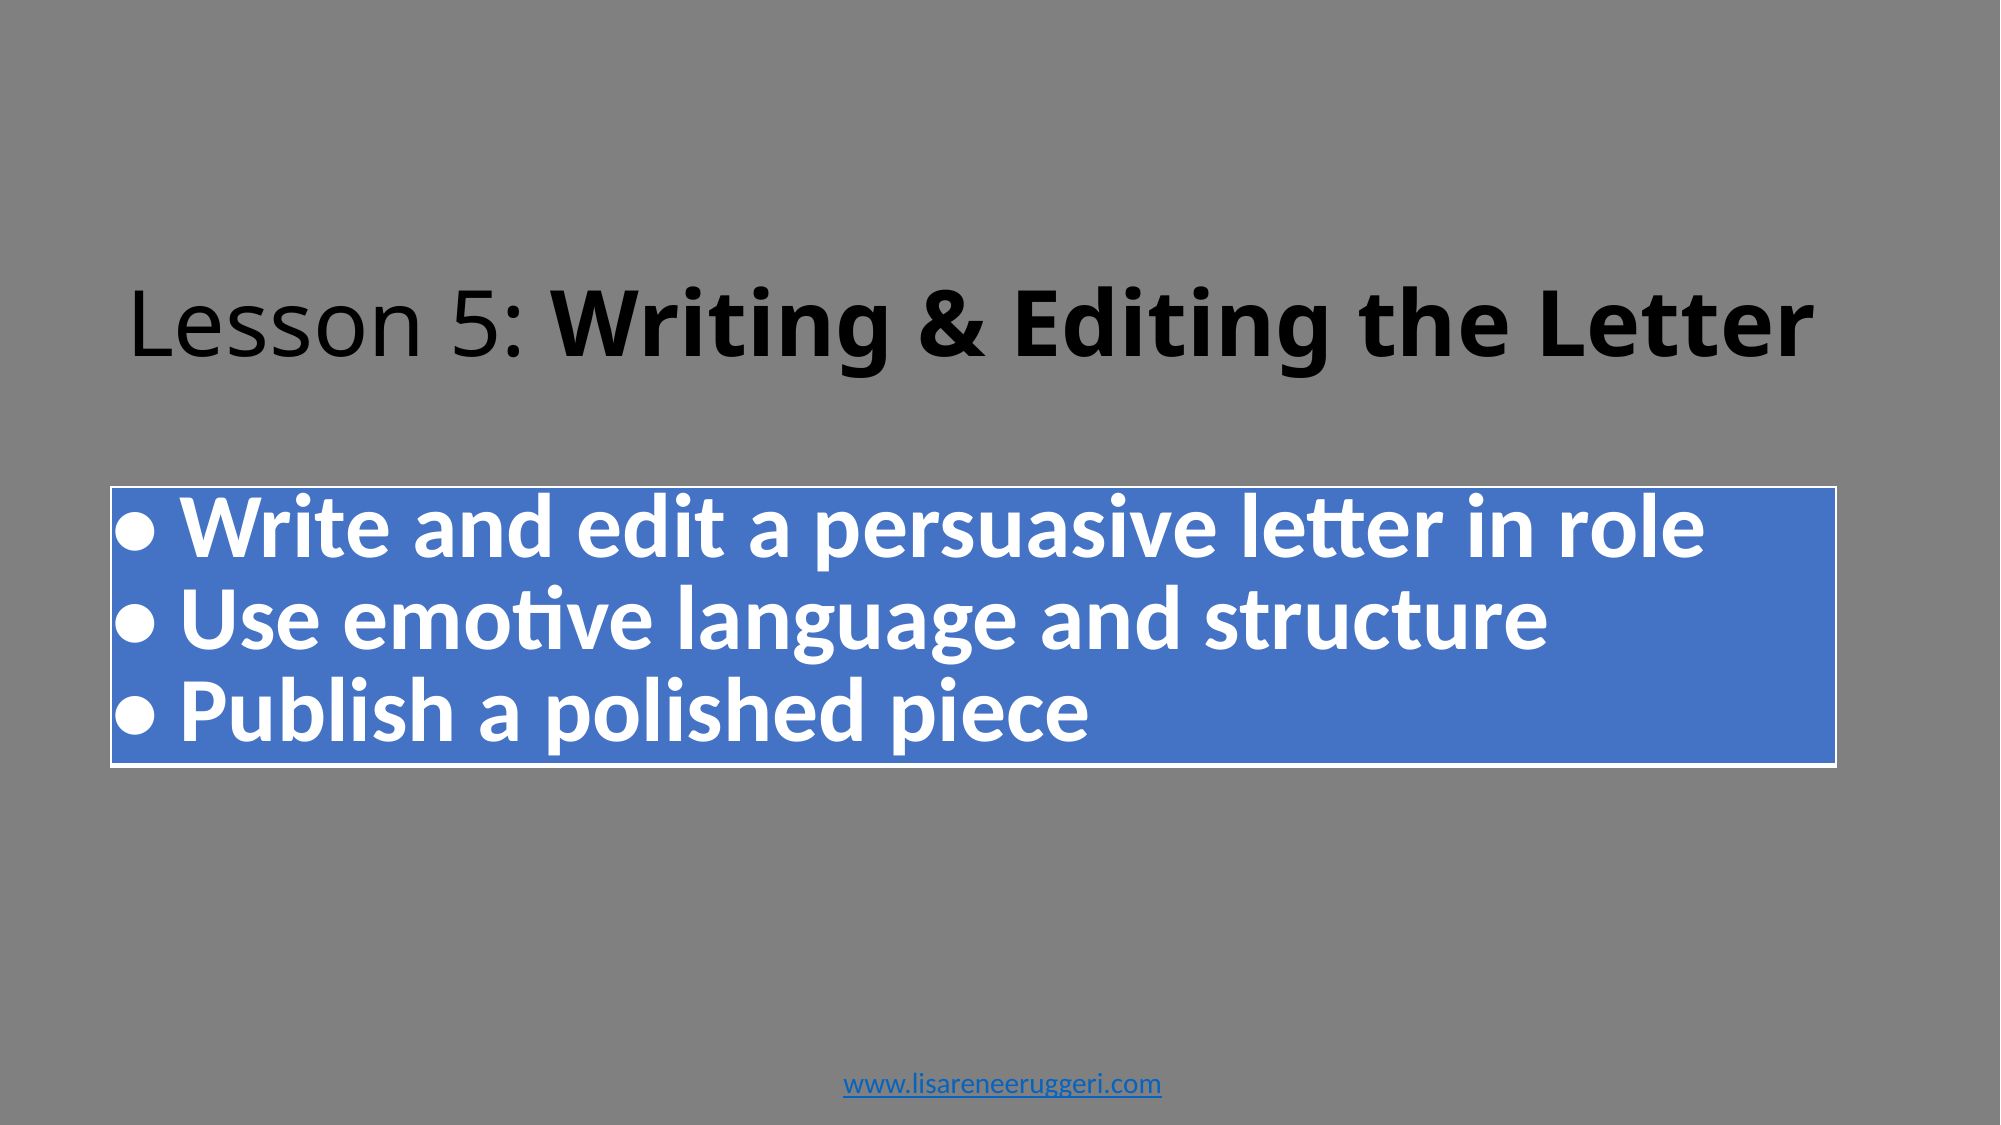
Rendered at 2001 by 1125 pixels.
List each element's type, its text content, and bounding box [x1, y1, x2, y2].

table_header • Write and edit a persuasive letter in role • Use emotive language and structure • Publish a polished piece [112, 488, 1835, 763]
text_box www.lisareneeruggeri.com [828, 1057, 1703, 1107]
title Lesson 5: Writing & Editing the Letter [111, 218, 1837, 436]
